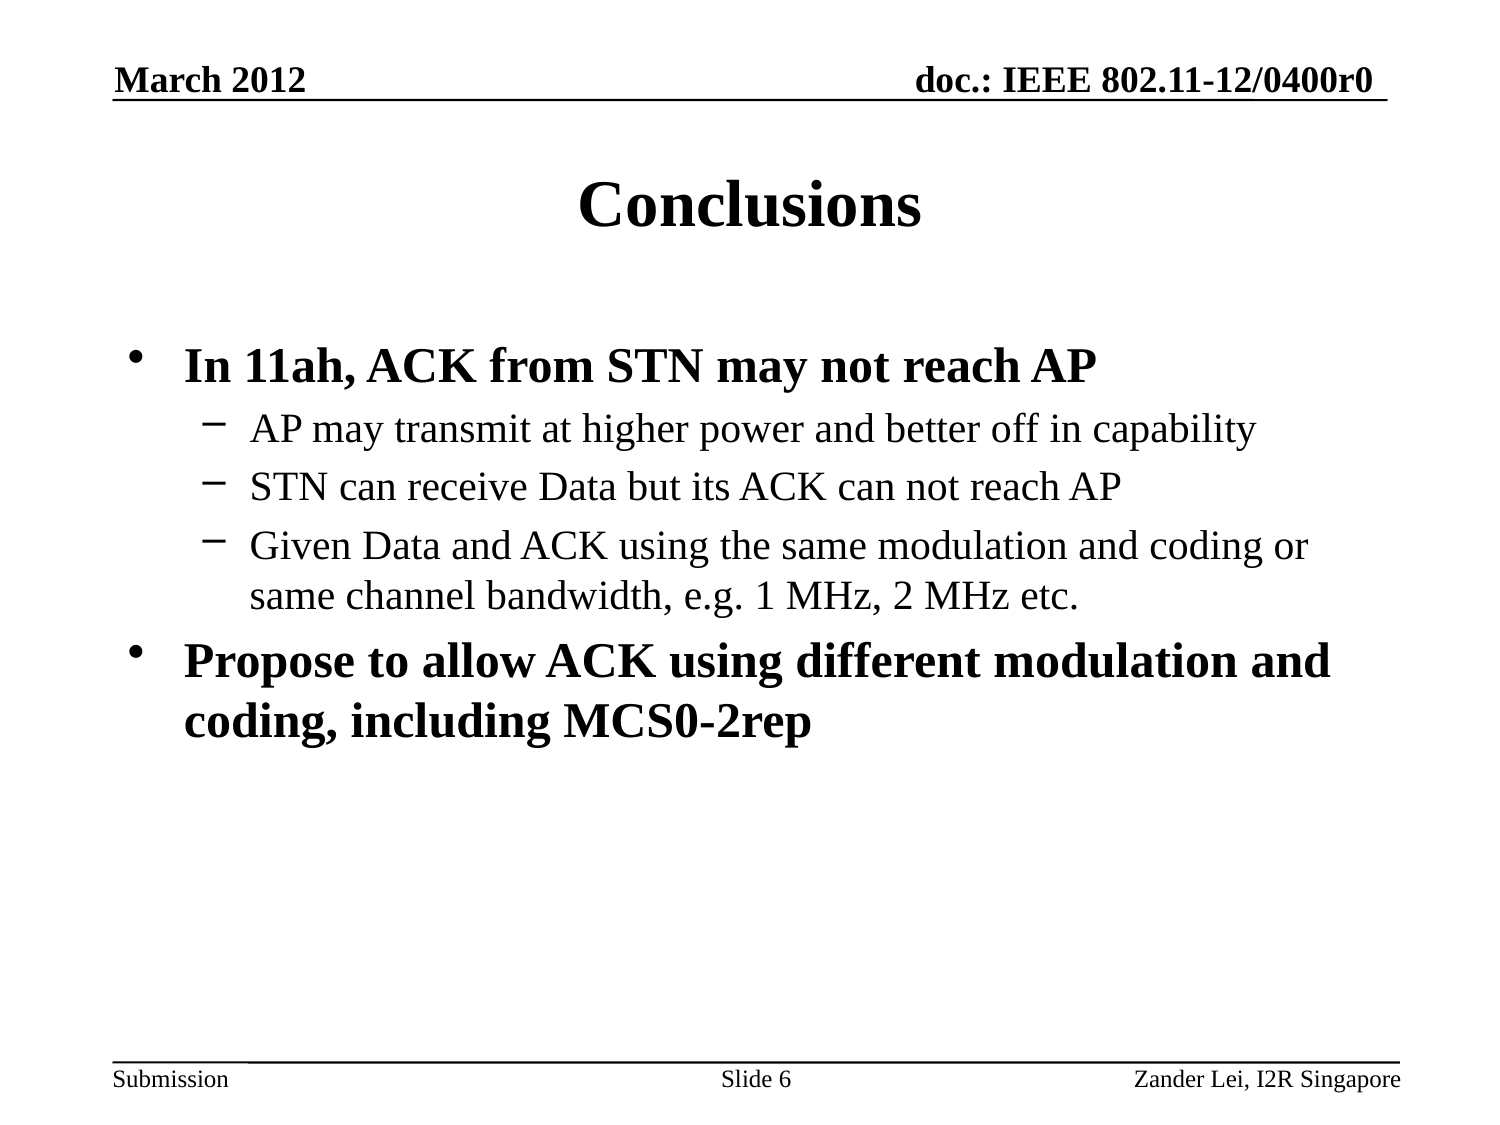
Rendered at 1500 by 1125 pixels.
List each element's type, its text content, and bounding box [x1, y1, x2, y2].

title Conclusions [112, 112, 1388, 288]
footer Zander Lei, I2R Singapore [1120, 1061, 1402, 1093]
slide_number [114, 54, 309, 101]
slide_number Slide 6 [712, 1061, 800, 1093]
list In 11ah, ACK from STN may not reach AP AP may transmit at higher power and better off in capability STN can receive Data but its ACK can not reach AP Given Data and ACK using the same modulation and coding or same channel bandwidth, e.g. 1 MHz, 2 MHz etc. Propose to allow ACK using different modulation and coding, including MCS0-2rep [112, 324, 1388, 1001]
